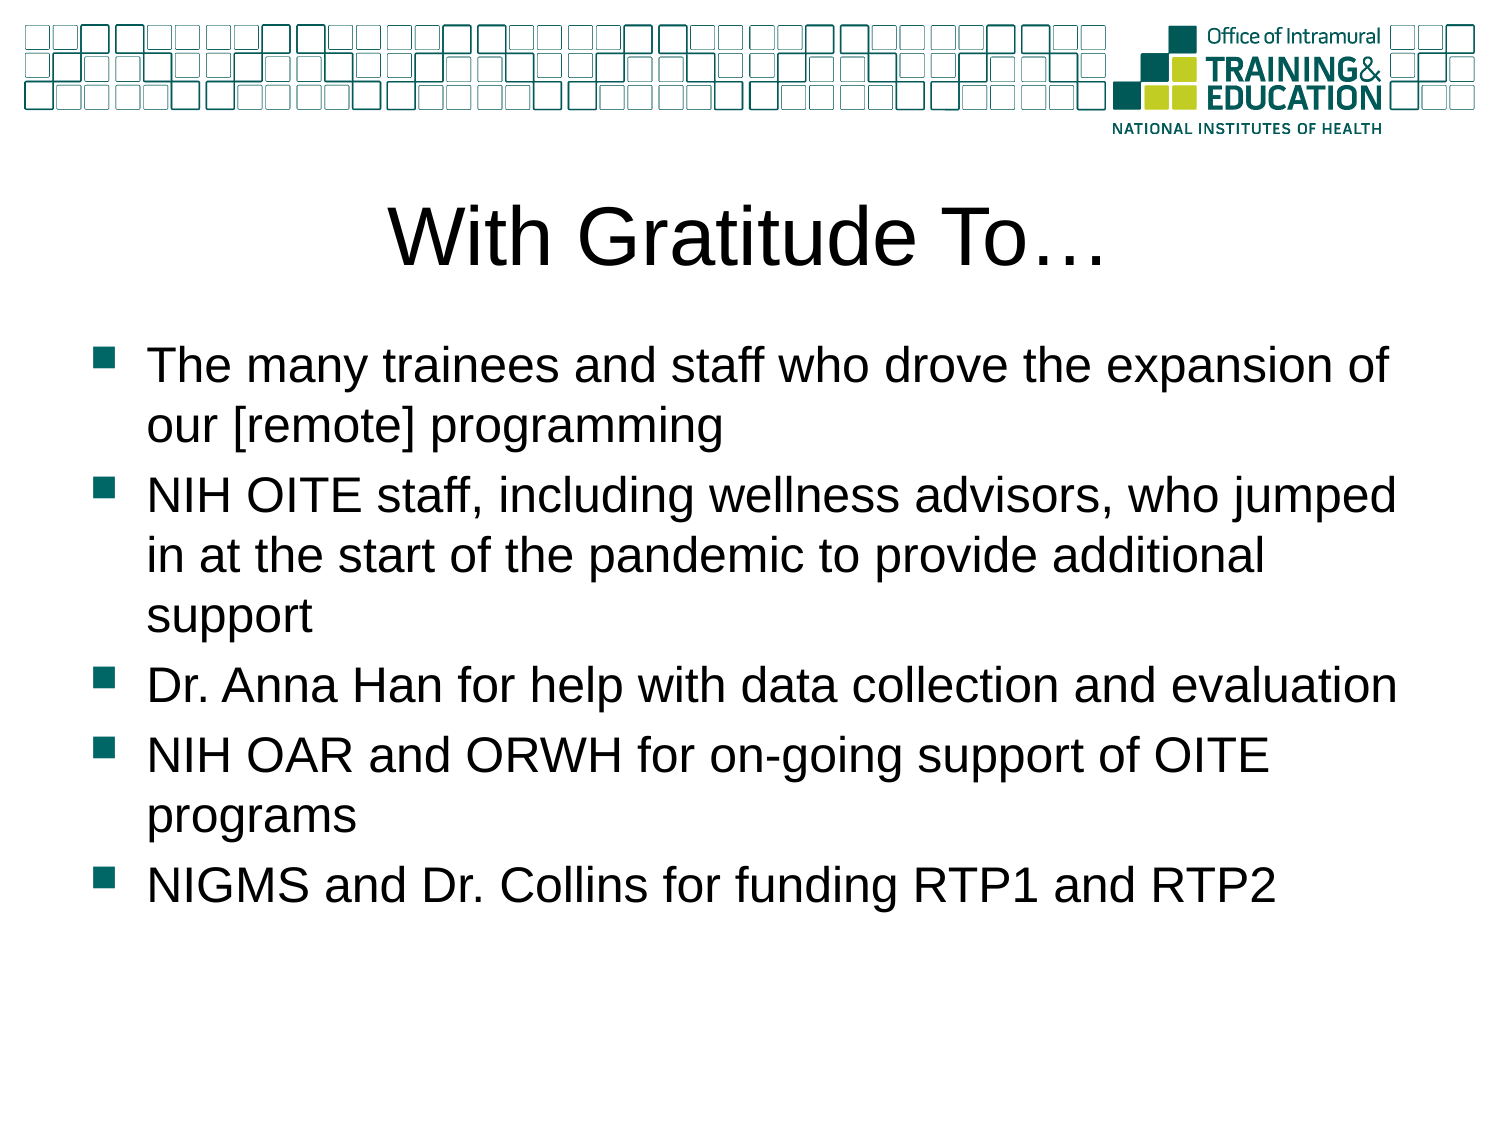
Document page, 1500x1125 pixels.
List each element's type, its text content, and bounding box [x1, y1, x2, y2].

title With Gratitude To… [75, 174, 1425, 324]
picture [24, 24, 1475, 134]
list The many trainees and staff who drove the expansion of our [remote] programming NIH OITE staff, including wellness advisors, who jumped in at the start of the pandemic to provide additional support Dr. Anna Han for help with data collection and evaluation NIH OAR and ORWH for on-going support of OITE programs NIGMS and Dr. Collins for funding RTP1 and RTP2 [75, 324, 1425, 963]
